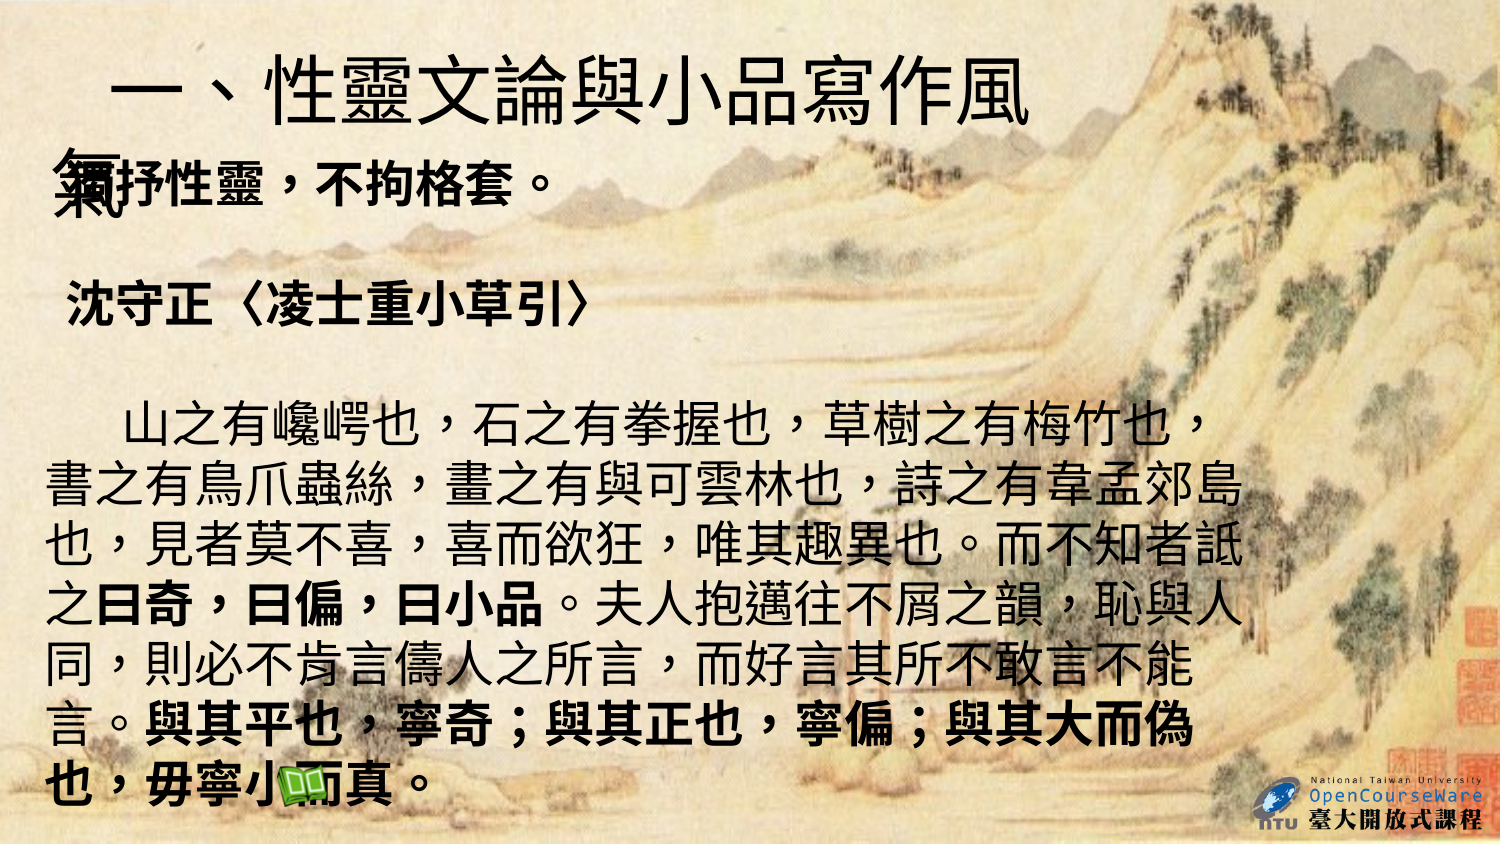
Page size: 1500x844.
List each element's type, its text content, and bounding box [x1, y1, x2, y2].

picture [0, 0, 1500, 844]
text_box 一、性靈文論與小品寫作風氣 [35, 35, 1066, 143]
picture [277, 764, 327, 807]
text_box 獨抒性靈，不拘格套。 沈守正〈凌士重小草引〉 山之有巉崿也，石之有拳握也，草樹之有梅竹也，書之有鳥爪蟲絲，畫之有與可雲林也，詩之有韋孟郊島也，見者莫不喜，喜而欲狂，唯其趣異也。而不知者詆之曰奇，曰偏，曰小品。夫人抱邁往不屑之韻，恥與人同，則必不肯言儔人之所言，而好言其所不敢言不能言。與其平也，寧奇；與其正也，寧偏；與其大而偽也，毋寧小而真。 [29, 145, 1282, 844]
